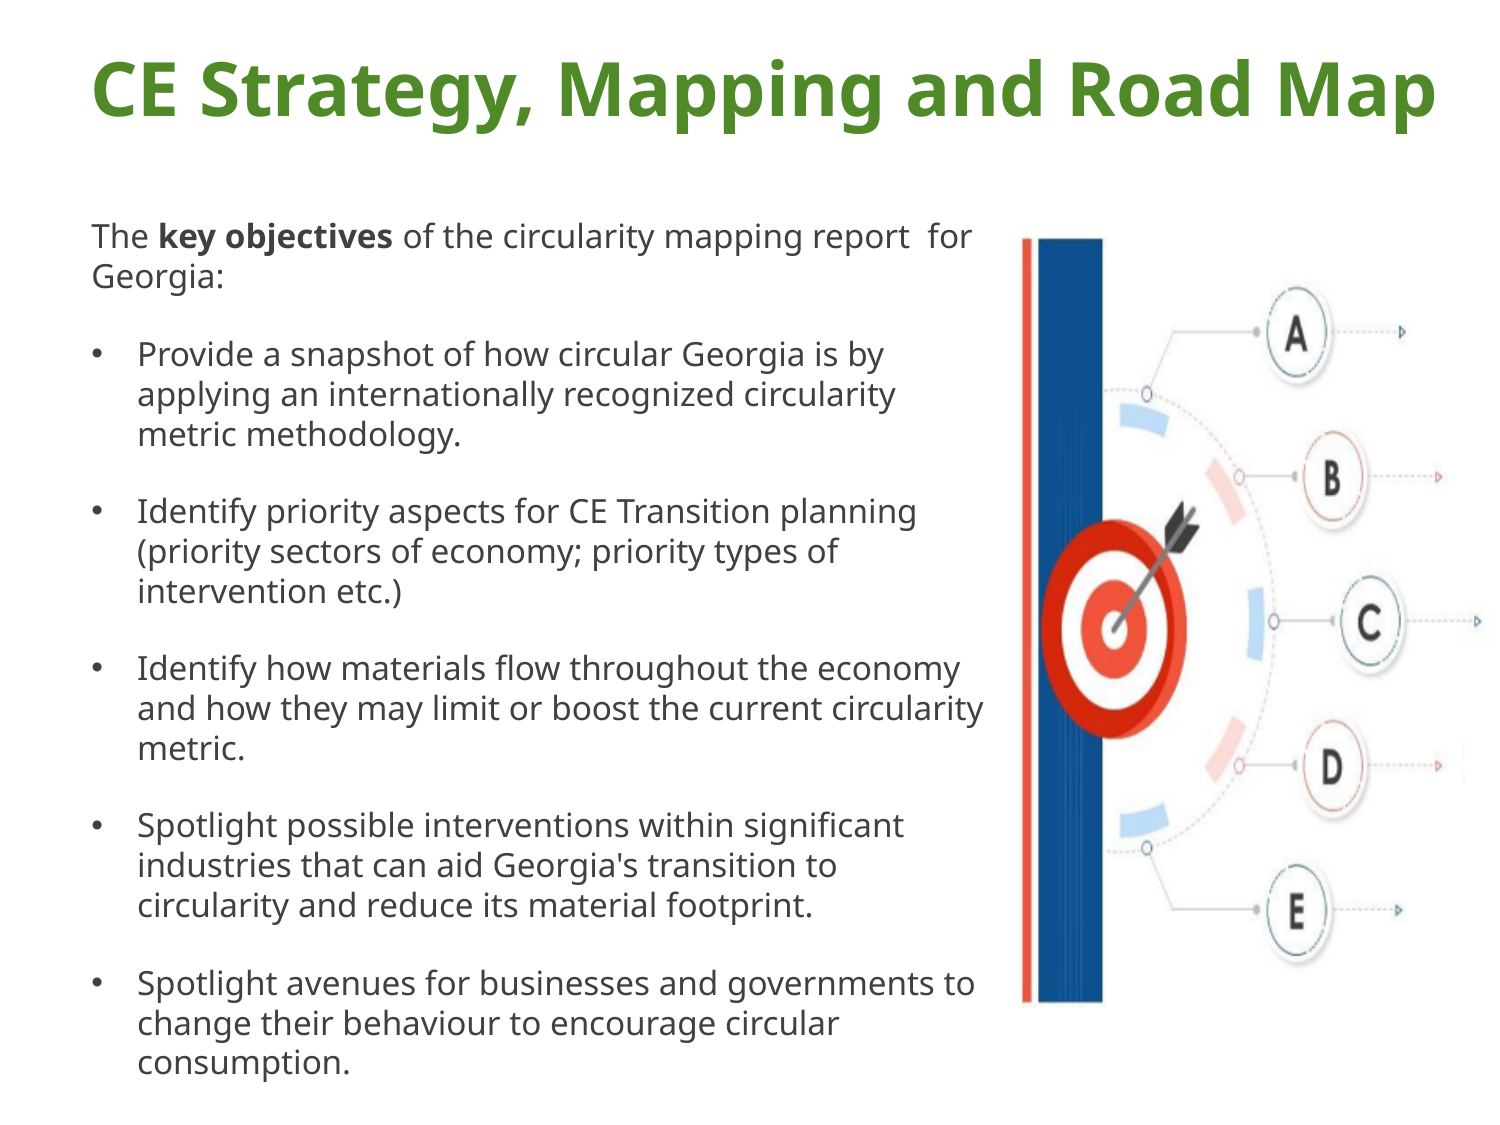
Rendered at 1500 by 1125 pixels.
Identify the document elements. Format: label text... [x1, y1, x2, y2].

picture [1012, 231, 1500, 1008]
title CE Strategy, Mapping and Road Map [0, 0, 1500, 128]
list The key objectives of the circularity mapping report for Georgia: Provide a snapshot of how circular Georgia is by applying an internationally recognized circularity metric methodology. Identify priority aspects for CE Transition planning (priority sectors of economy; priority types of intervention etc.) Identify how materials flow throughout the economy and how they may limit or boost the current circularity metric. Spotlight possible interventions within significant industries that can aid Georgia's transition to circularity and reduce its material footprint. Spotlight avenues for businesses and governments to change their behaviour to encourage circular consumption. Provide recommendations for the development of the Road Map to Circular Economy in Georgia. [76, 208, 1012, 981]
